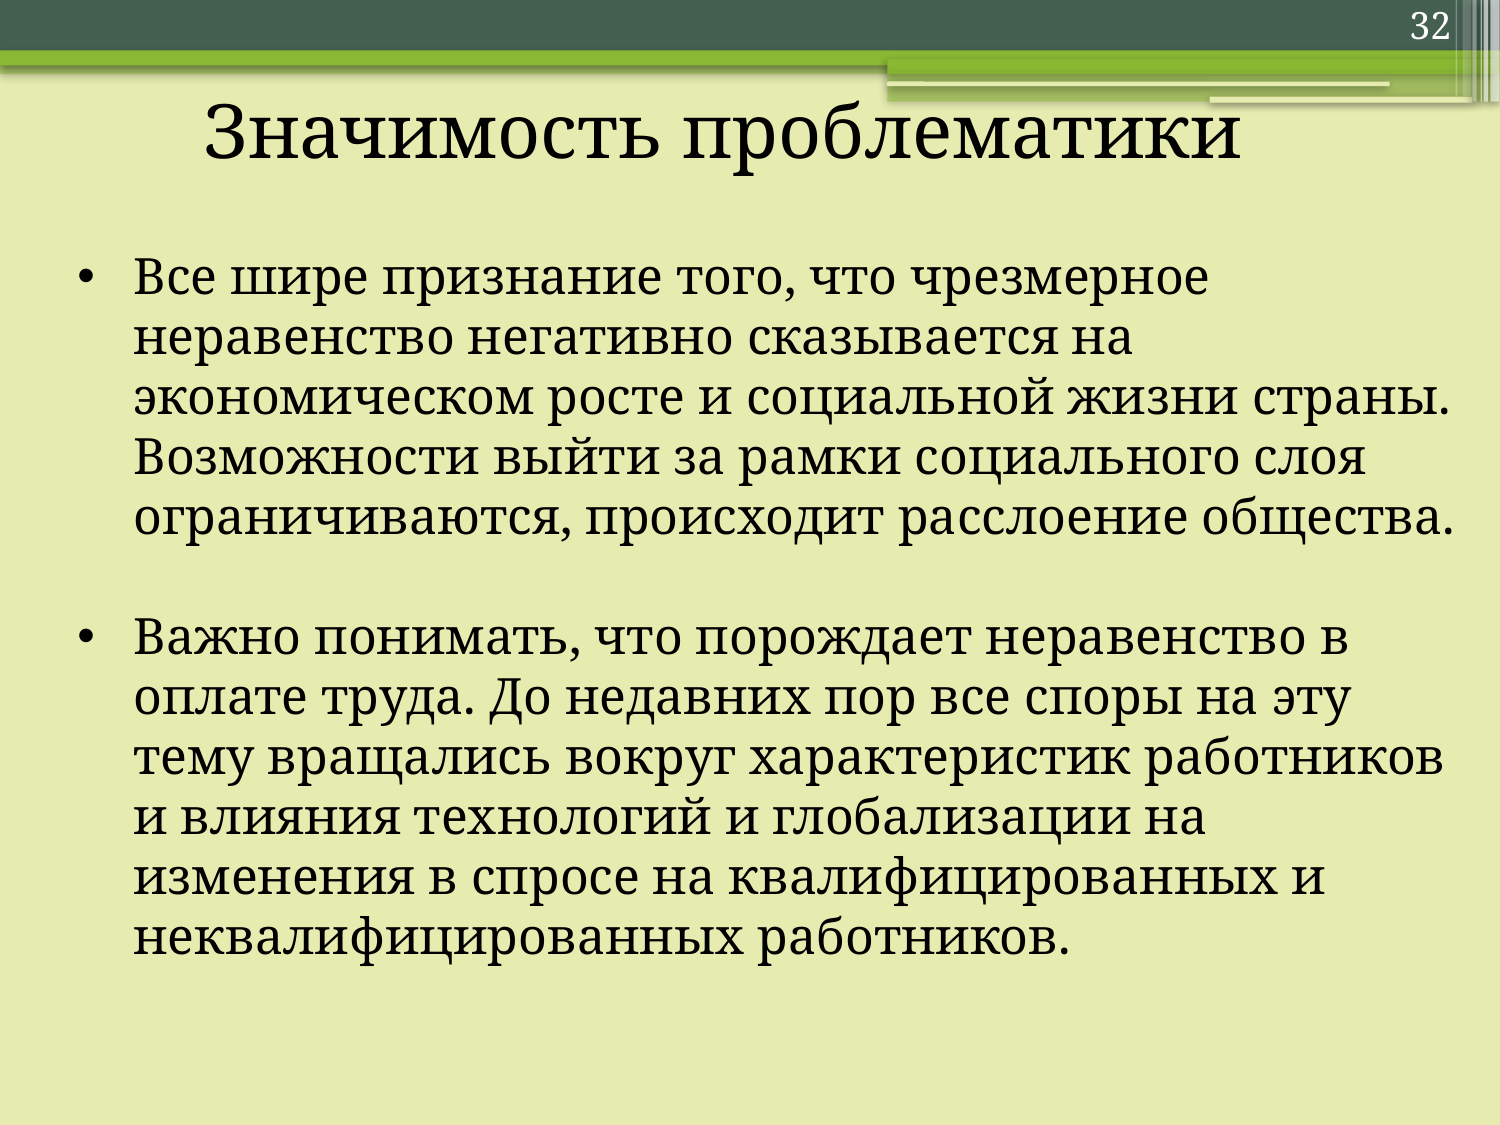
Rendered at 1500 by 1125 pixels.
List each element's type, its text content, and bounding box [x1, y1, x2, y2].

text_box Все шире признание того, что чрезмерное неравенство негативно сказывается на экономическом росте и социальной жизни страны. Возможности выйти за рамки социального слоя ограничиваются, происходит расслоение общества. Важно понимать, что порождает неравенство в оплате труда. До недавних пор все споры на эту тему вращались вокруг характеристик работников и влияния технологий и глобализации на изменения в спросе на квалифицированных и неквалифицированных работников. [62, 212, 1477, 973]
slide_number 32 [1341, 0, 1466, 61]
text_box Значимость проблематики [23, 77, 1364, 181]
